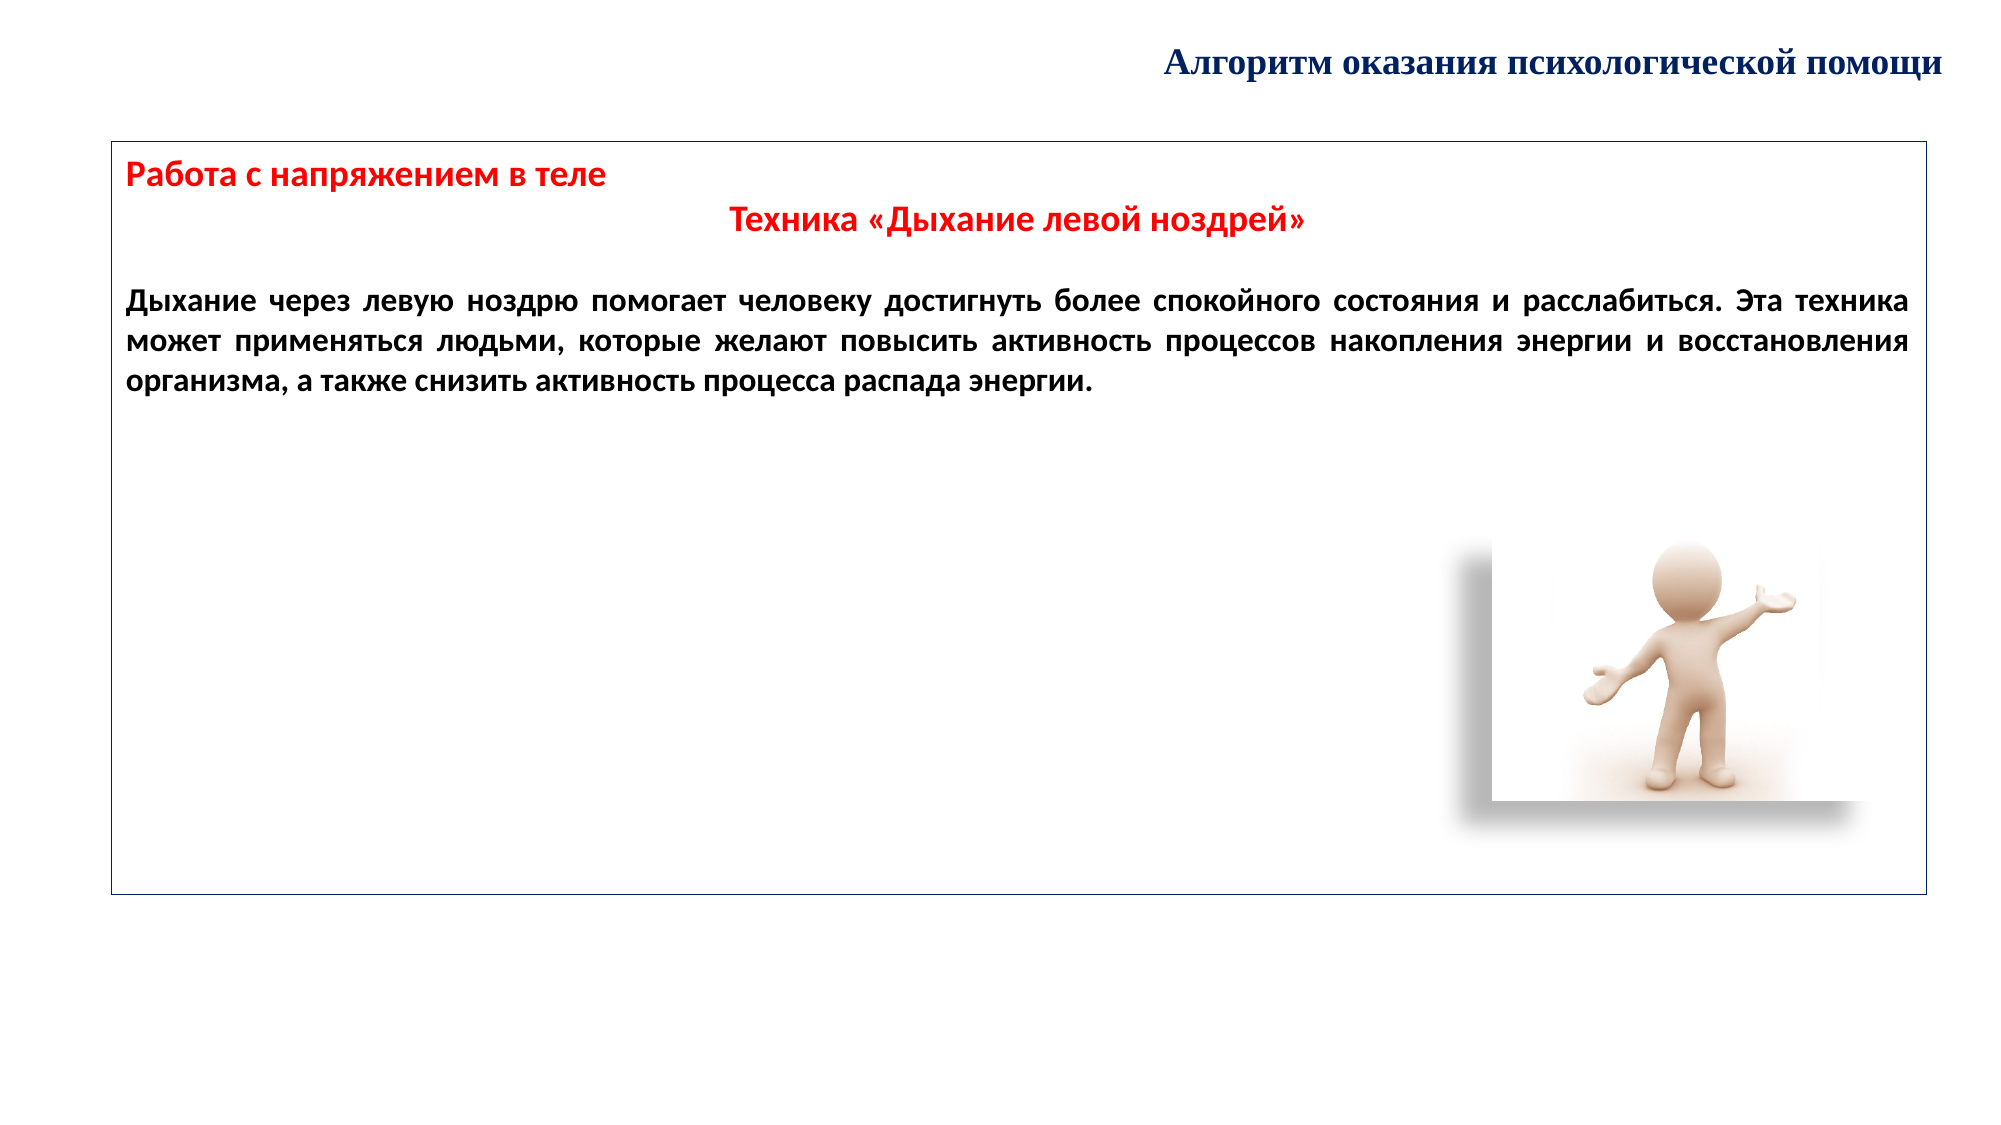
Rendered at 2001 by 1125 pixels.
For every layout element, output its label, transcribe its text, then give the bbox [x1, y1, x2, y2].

text_box Работа с напряжением в теле Техника «Дыхание левой ноздрей» Дыхание через левую ноздрю помогает человеку достигнуть более спокойного состояния и расслабиться. Эта техника может применяться людьми, которые желают повысить активность процессов накопления энергии и восстановления организма, а также снизить активность процесса распада энергии. [111, 141, 1927, 895]
text_box Алгоритм оказания психологической помощи [1148, 29, 1968, 90]
picture [1492, 532, 1882, 801]
